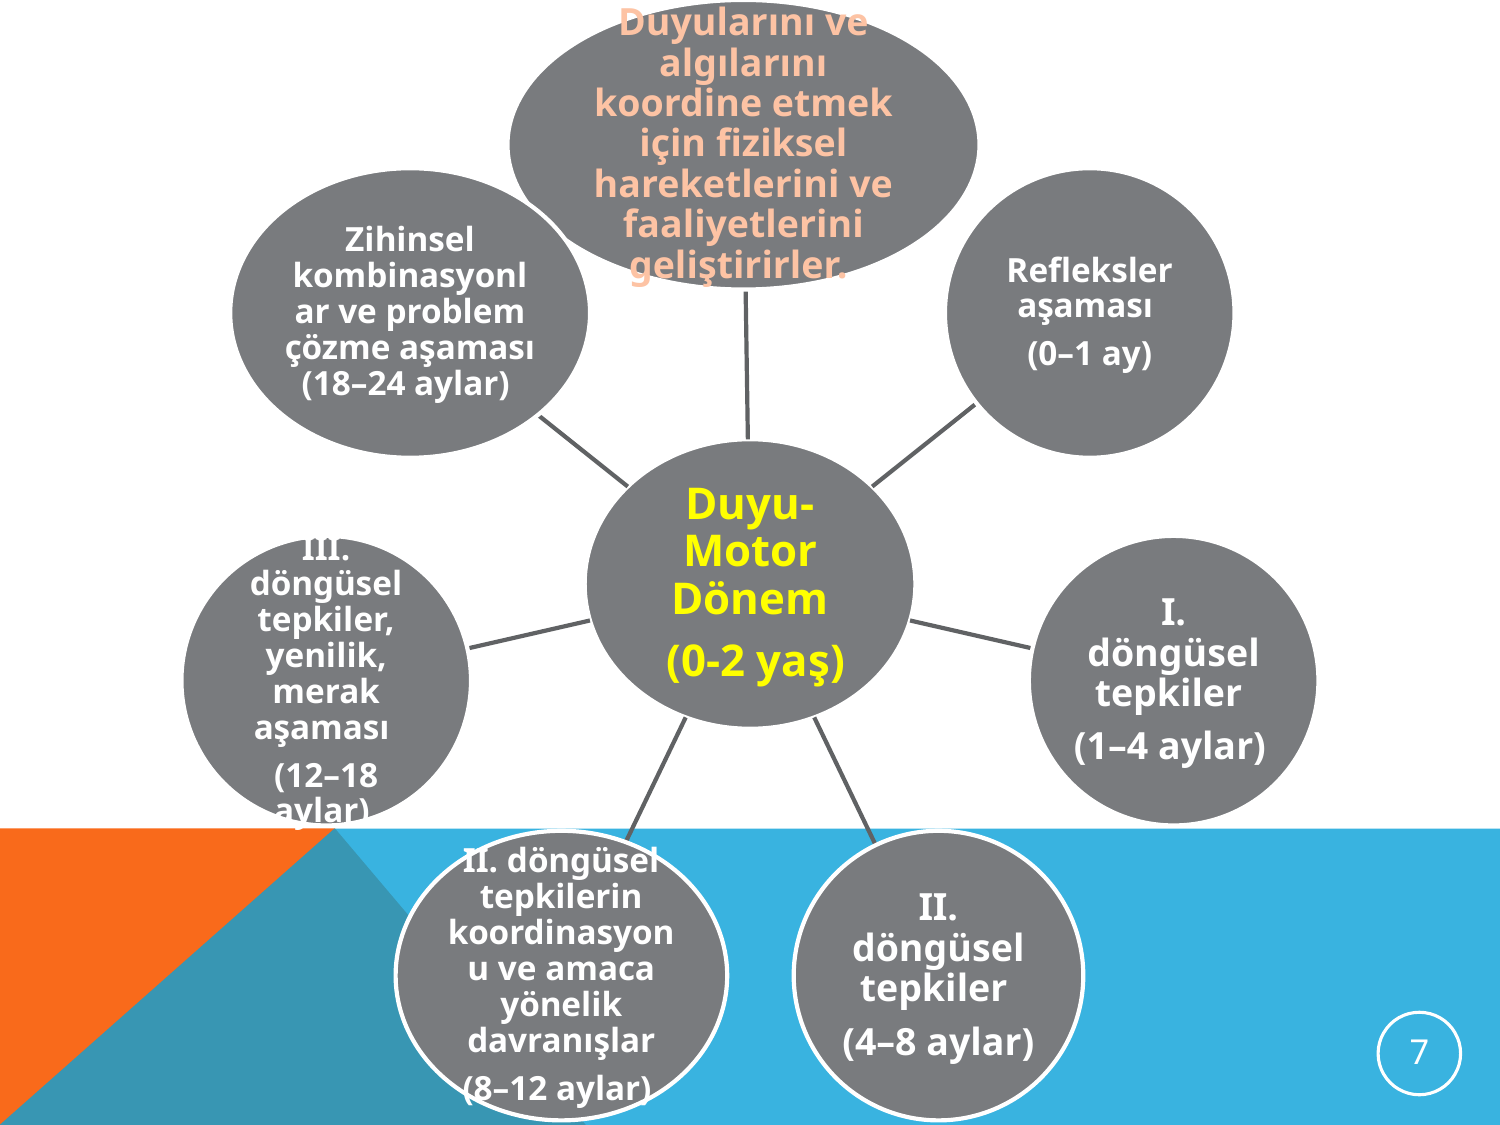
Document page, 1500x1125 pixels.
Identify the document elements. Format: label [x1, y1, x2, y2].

list [0, 0, 1500, 1125]
